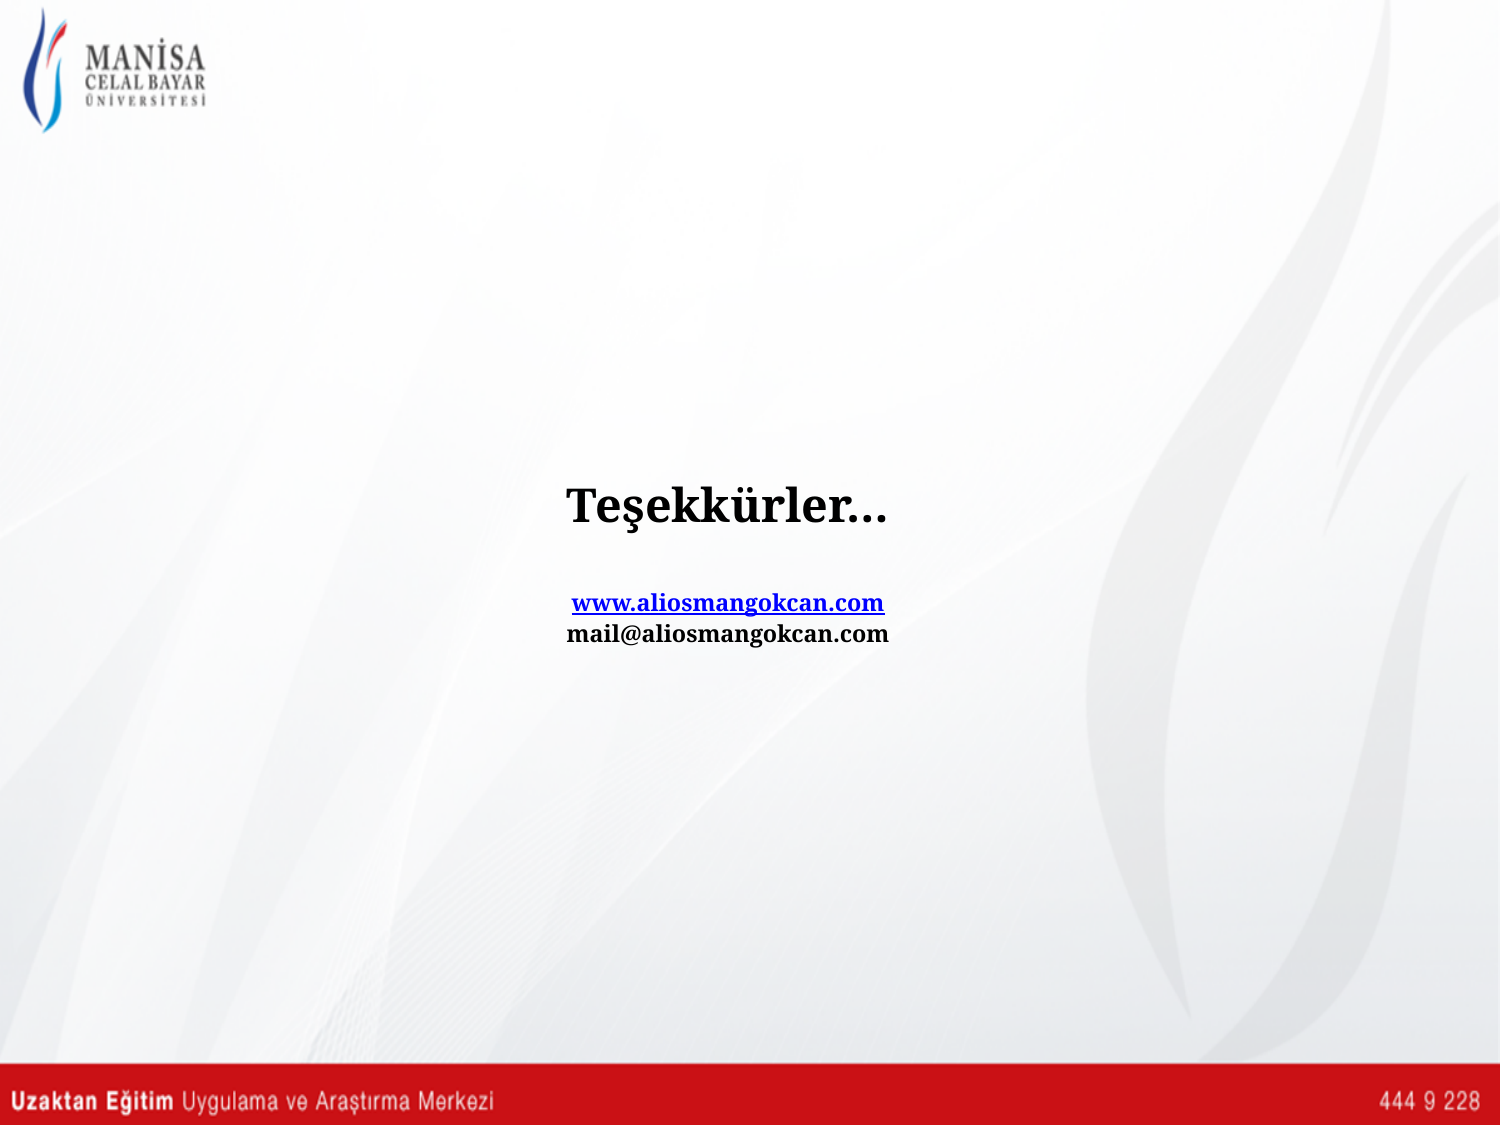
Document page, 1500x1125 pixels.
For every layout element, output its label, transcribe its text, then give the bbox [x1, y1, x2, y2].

picture [0, 0, 1500, 1125]
title Teşekkürler… www.aliosmangokcan.com mail@aliosmangokcan.com [53, 468, 1404, 656]
